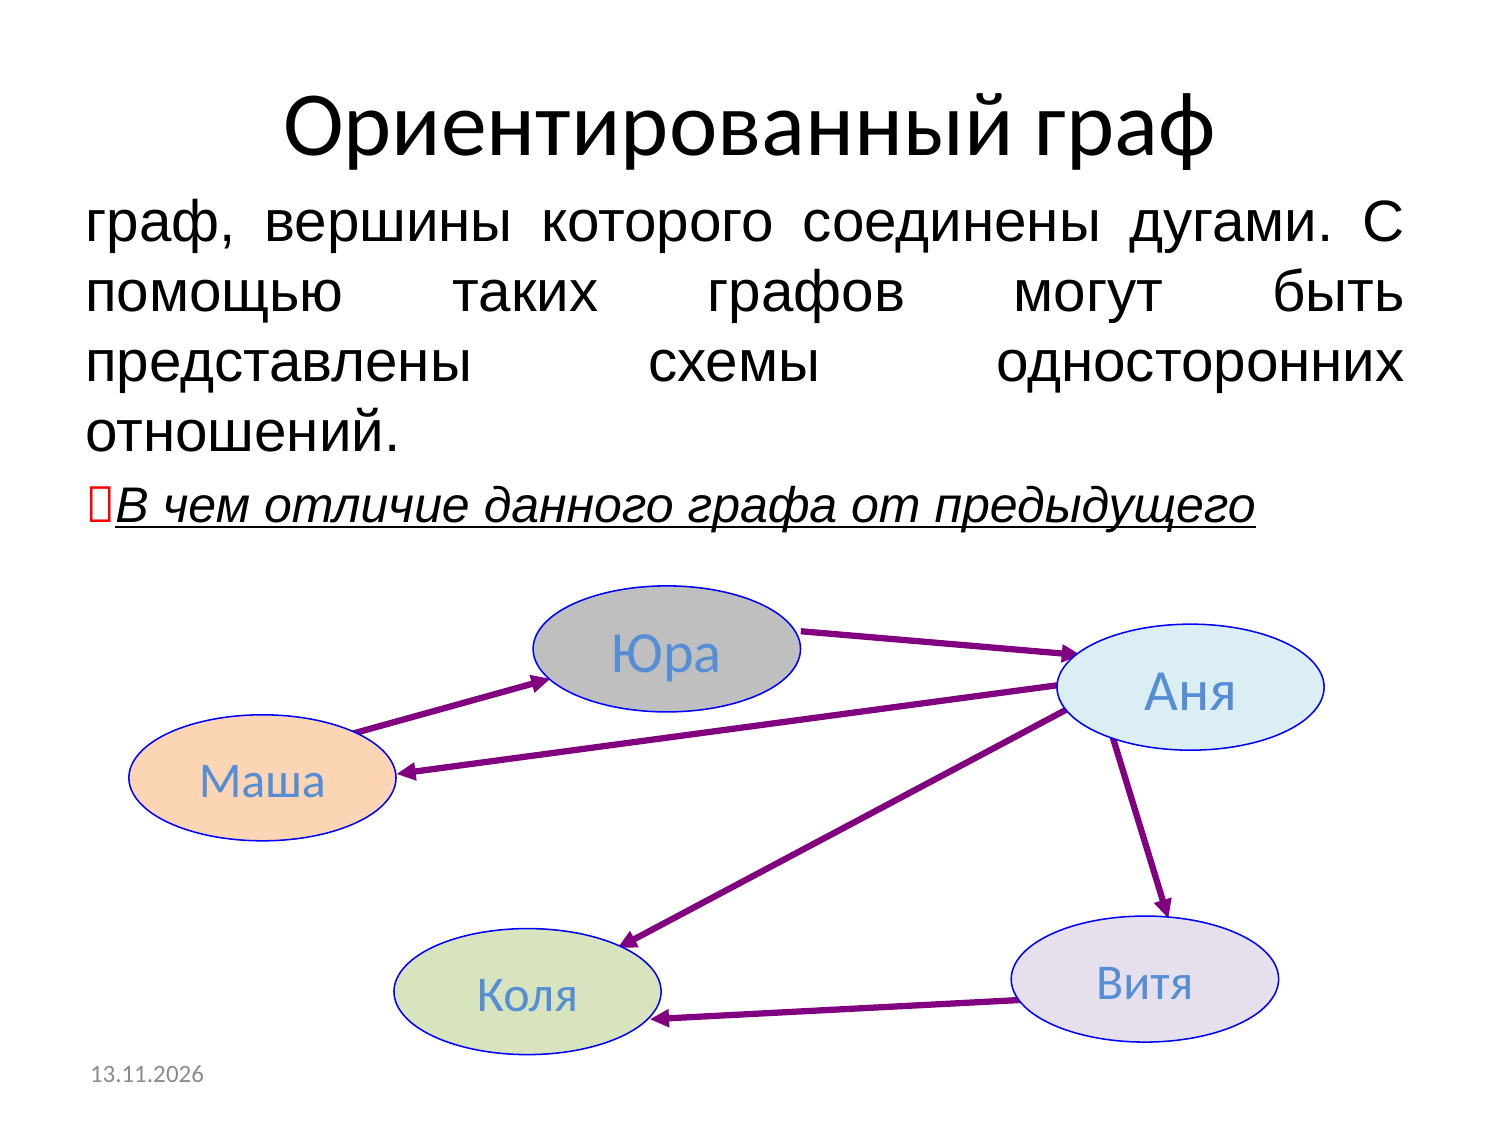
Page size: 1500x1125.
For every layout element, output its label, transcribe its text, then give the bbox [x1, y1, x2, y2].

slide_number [75, 1042, 425, 1103]
list граф, вершины которого соединены дугами. С помощью таких графов могут быть представлены схемы односторонних отношений. В чем отличие данного графа от предыдущего [70, 175, 1421, 645]
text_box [128, 585, 1325, 1055]
title Ориентированный граф [75, 50, 1425, 188]
